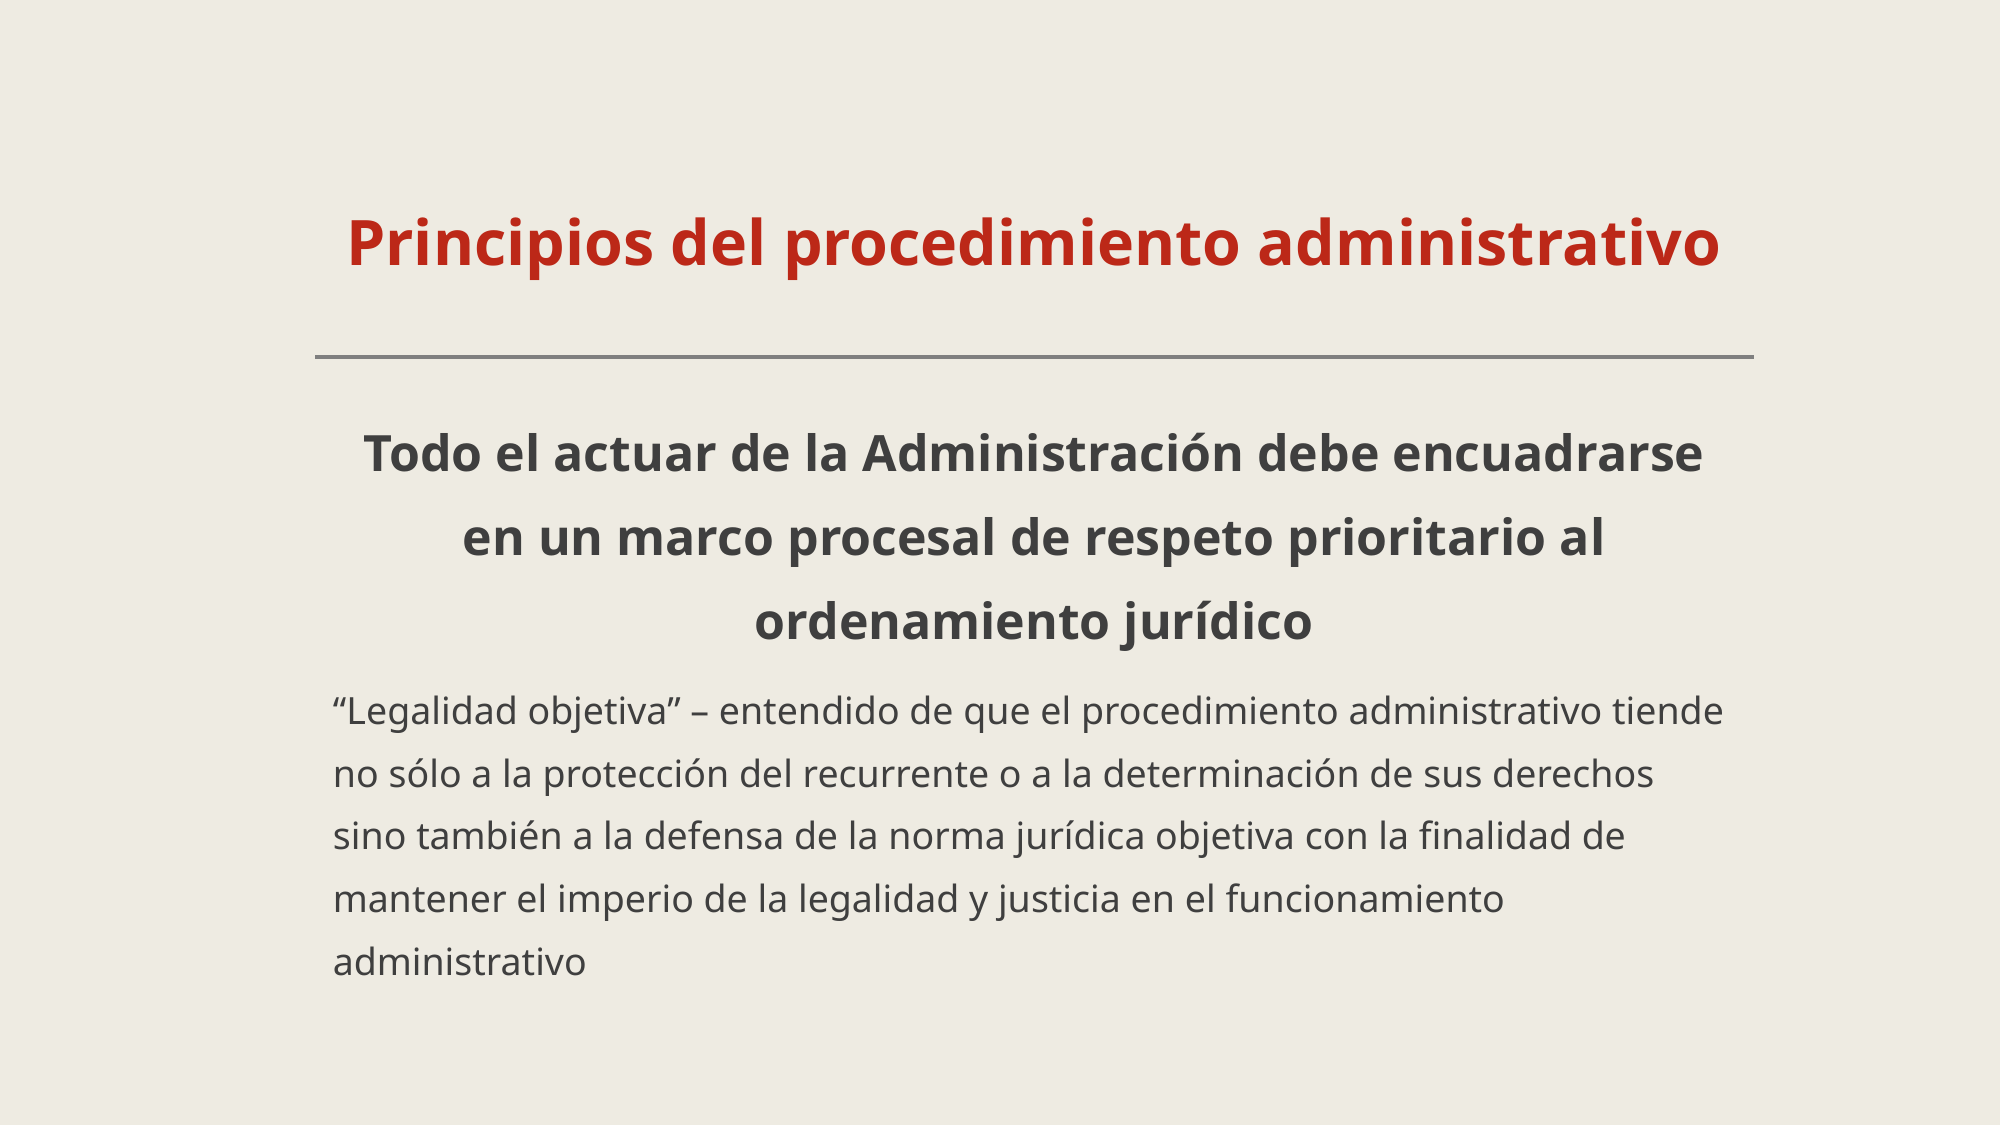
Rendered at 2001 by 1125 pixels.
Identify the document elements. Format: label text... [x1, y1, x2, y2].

title Principios del procedimiento administrativo [315, 72, 1754, 294]
list Todo el actuar de la Administración debe encuadrarse en un marco procesal de respeto prioritario al ordenamiento jurídico “Legalidad objetiva” – entendido de que el procedimiento administrativo tiende no sólo a la protección del recurrente o a la determinación de sus derechos sino también a la defensa de la norma jurídica objetiva con la finalidad de mantener el imperio de la legalidad y justicia en el funcionamiento administrativo [315, 379, 1754, 1024]
